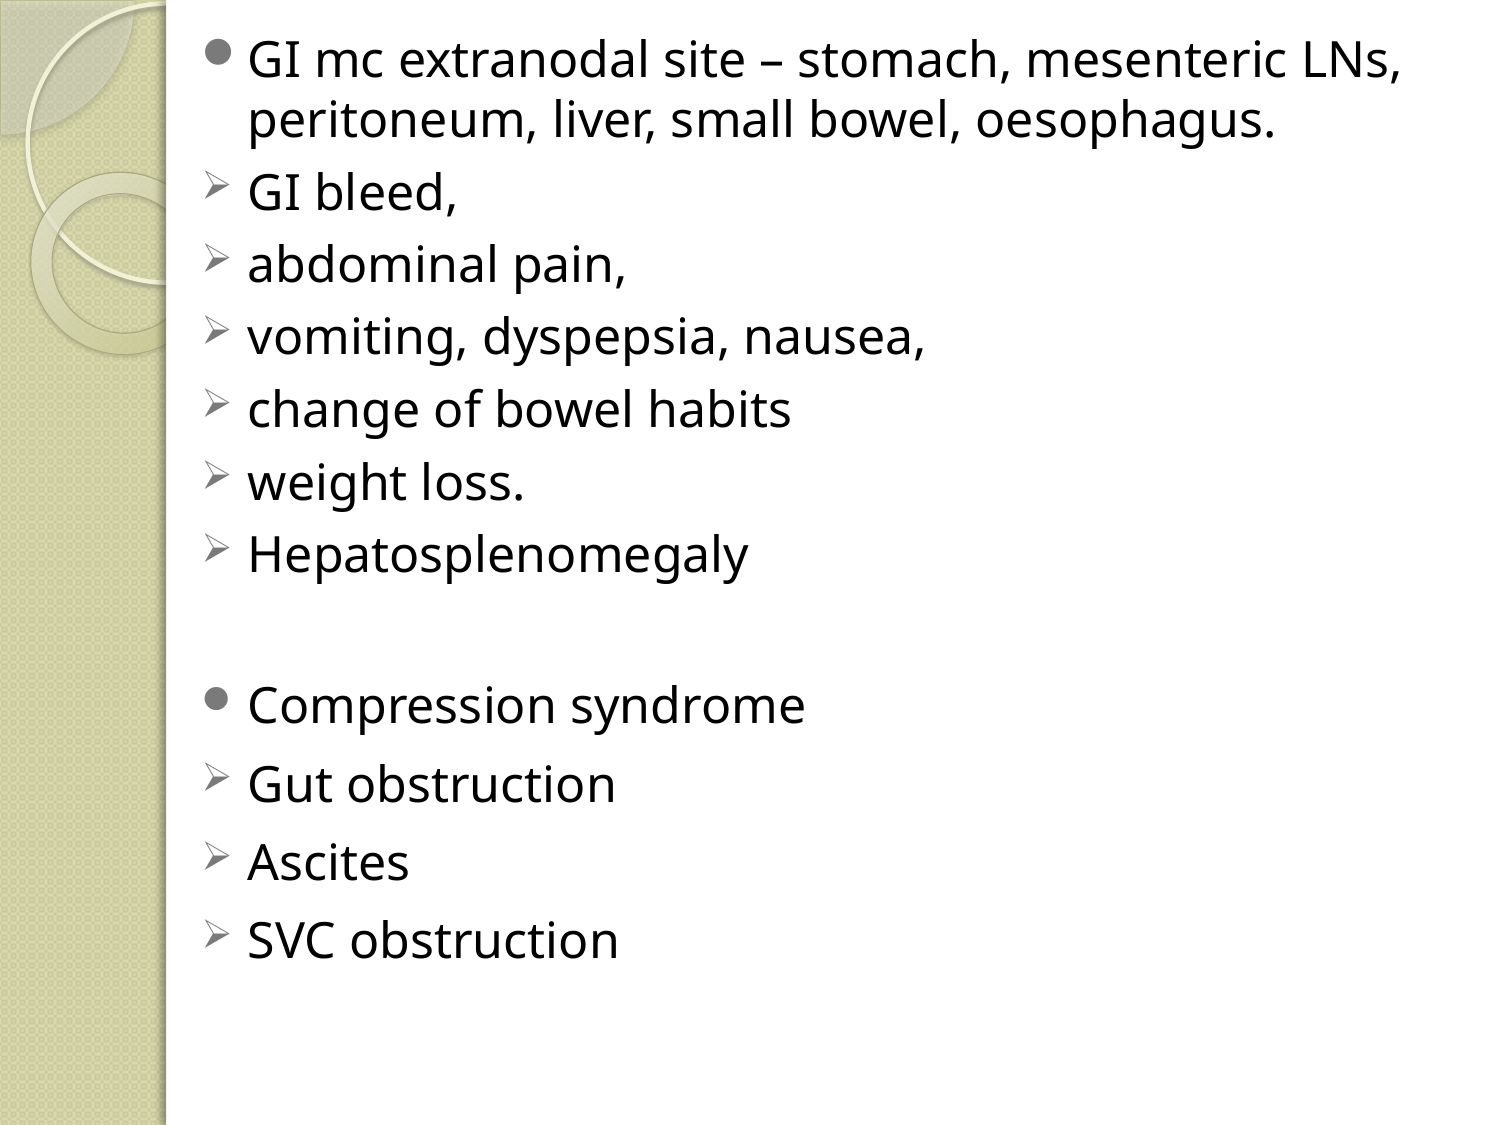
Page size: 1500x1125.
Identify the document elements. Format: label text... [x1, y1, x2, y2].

list GI mc extranodal site – stomach, mesenteric LNs, peritoneum, liver, small bowel, oesophagus. GI bleed, abdominal pain, vomiting, dyspepsia, nausea, change of bowel habits weight loss. Hepatosplenomegaly Compression syndrome Gut obstruction Ascites SVC obstruction [173, 20, 1500, 1125]
